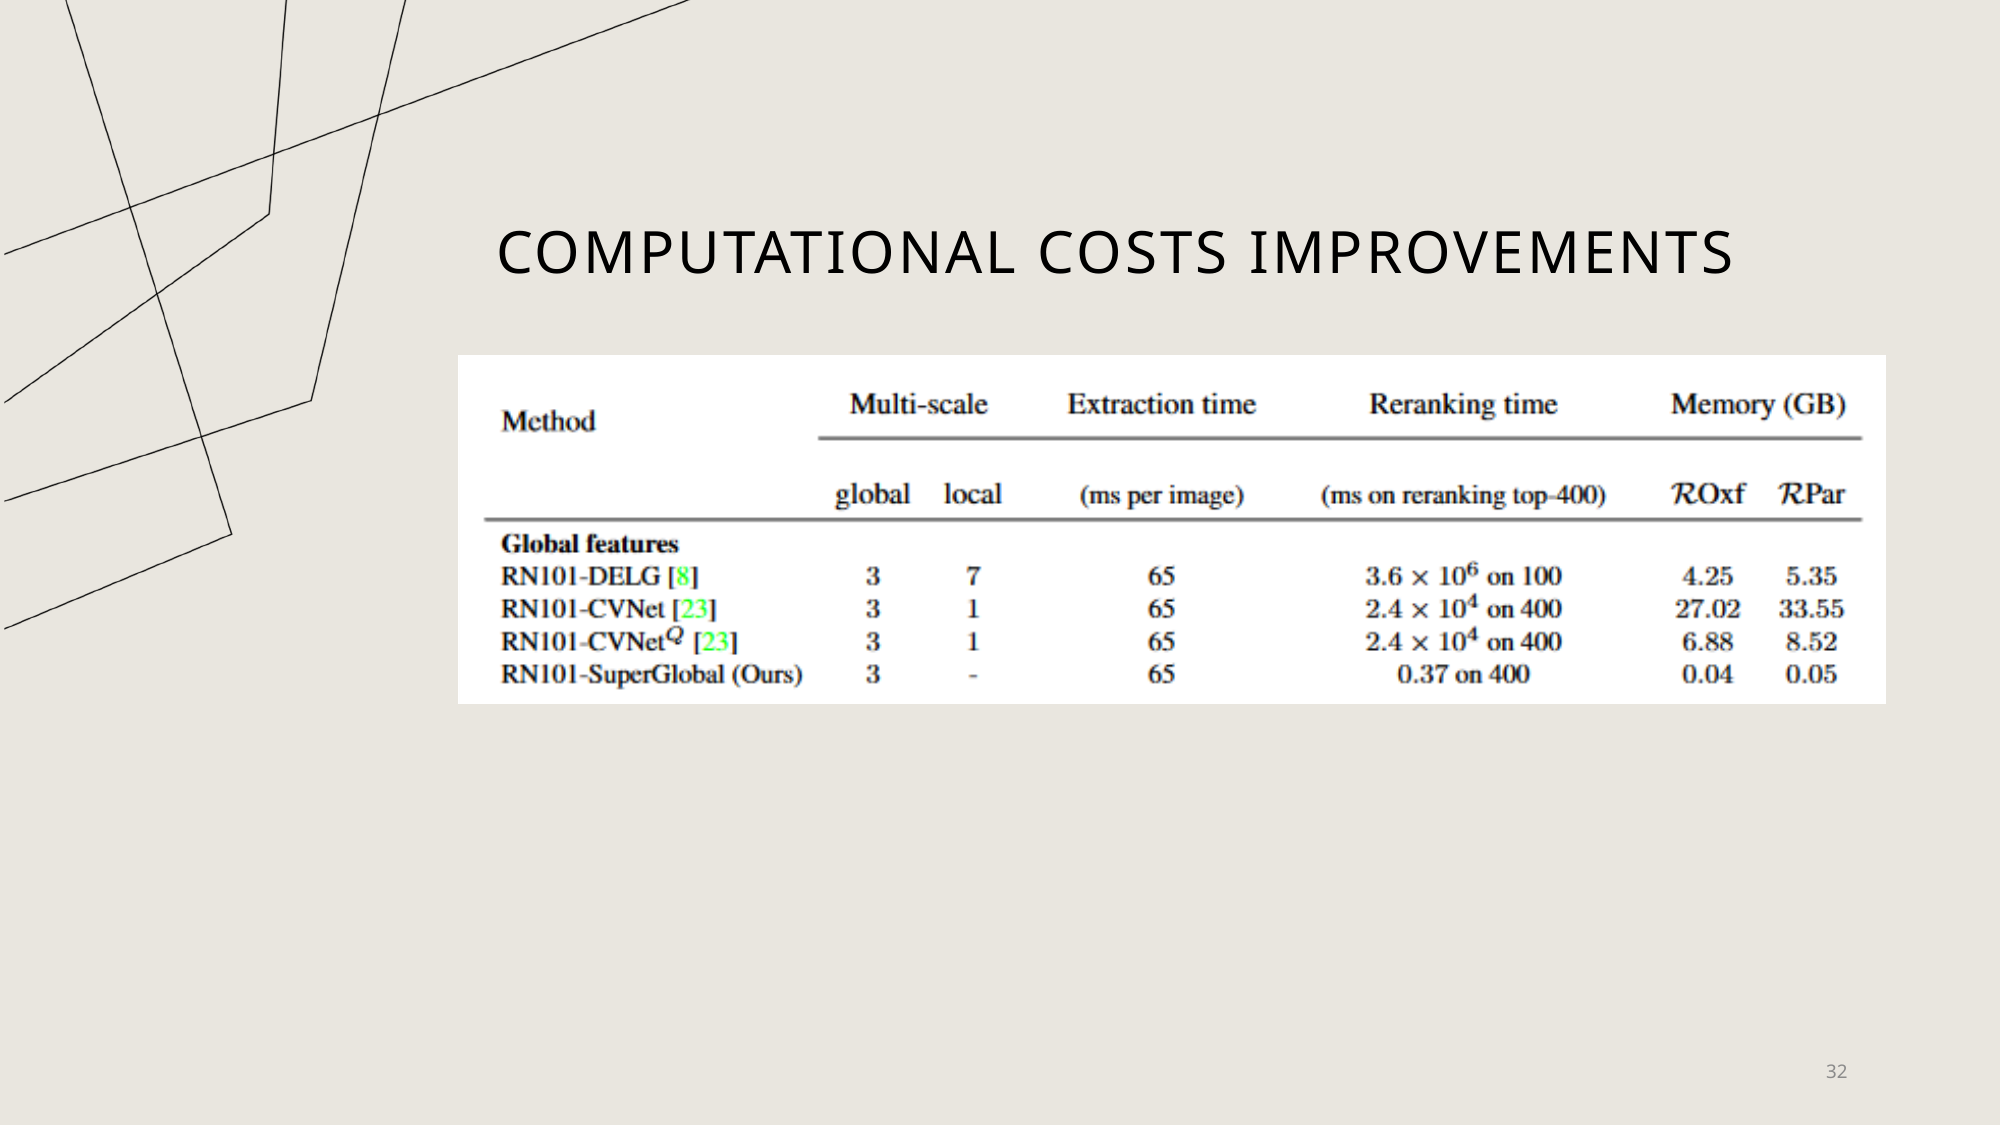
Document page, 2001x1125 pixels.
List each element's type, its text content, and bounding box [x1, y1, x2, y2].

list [458, 355, 1886, 704]
title Computational costs improvements [481, 146, 1863, 355]
slide_number 32 [1412, 1042, 1863, 1103]
picture [4, 0, 721, 642]
